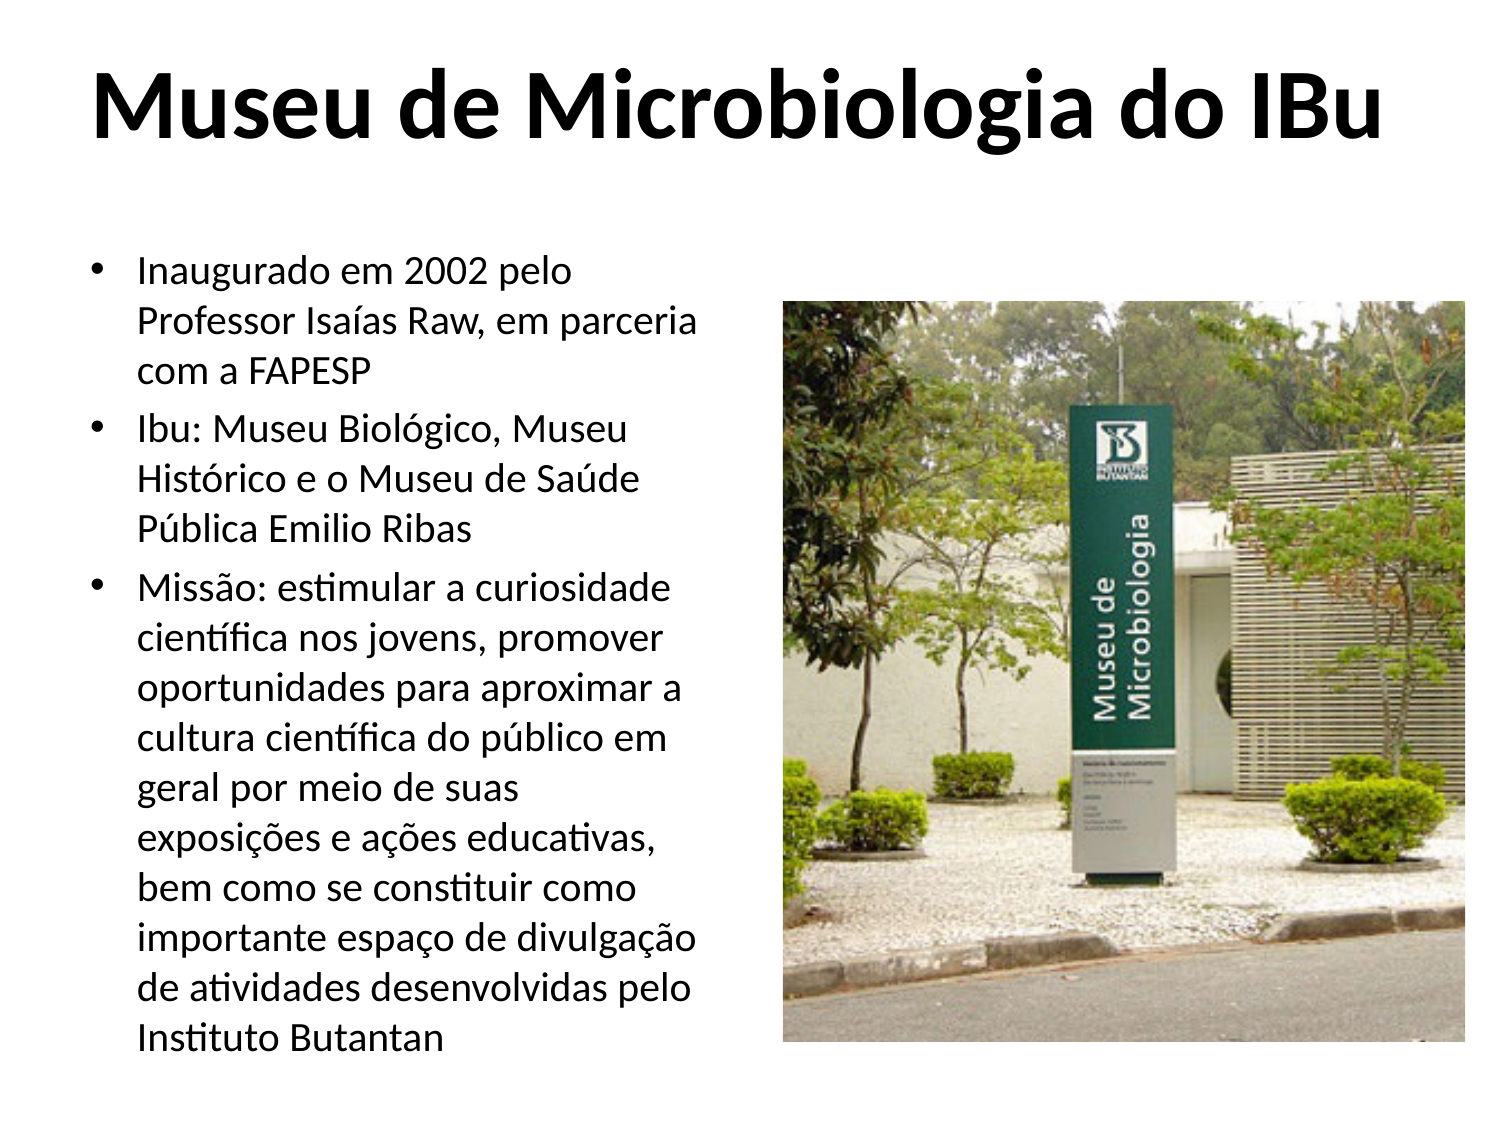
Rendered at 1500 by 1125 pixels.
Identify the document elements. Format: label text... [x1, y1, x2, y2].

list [782, 301, 1466, 1042]
title Museu de Microbiologia do IBu [75, 44, 1484, 167]
list Inaugurado em 2002 pelo Professor Isaías Raw, em parceria com a FAPESP Ibu: Museu Biológico, Museu Histórico e o Museu de Saúde Pública Emilio Ribas Missão: estimular a curiosidade científica nos jovens, promover oportunidades para aproximar a cultura científica do público em geral por meio de suas exposições e ações educativas, bem como se constituir como importante espaço de divulgação de atividades desenvolvidas pelo Instituto Butantan [75, 235, 725, 1071]
